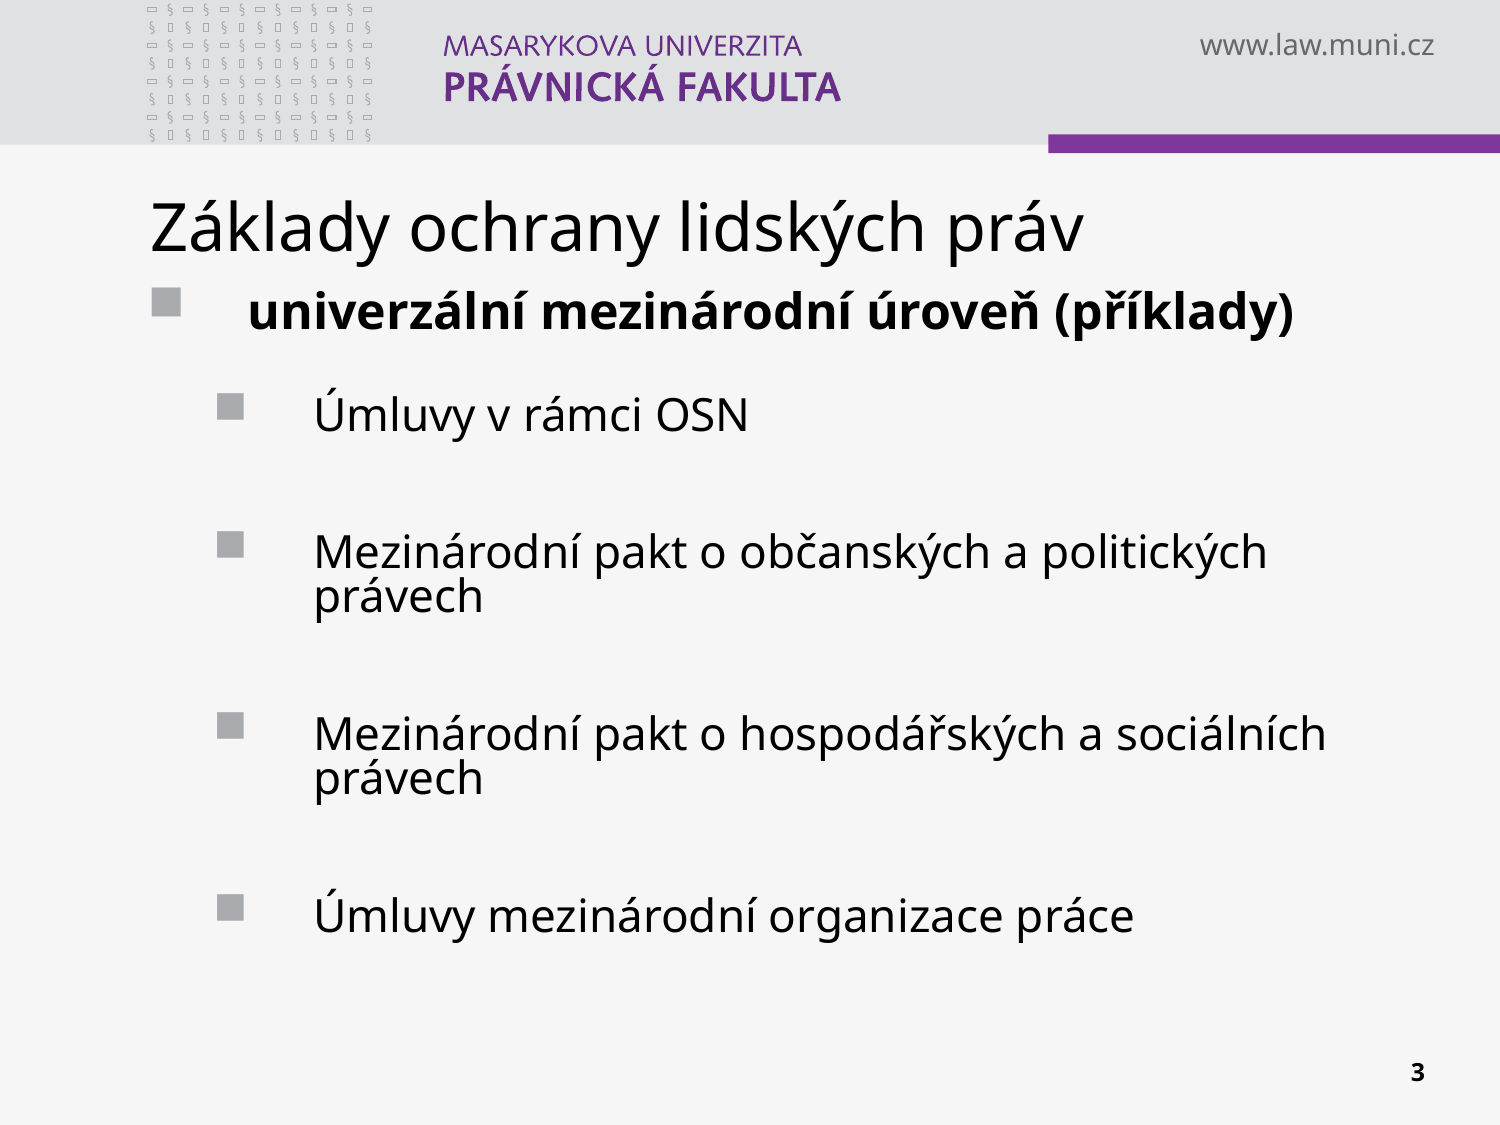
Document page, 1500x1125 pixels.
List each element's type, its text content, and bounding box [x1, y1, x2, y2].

title Základy ochrany lidských práv [150, 184, 1425, 268]
slide_number 3 [1316, 1056, 1425, 1100]
list univerzální mezinárodní úroveň (příklady) Úmluvy v rámci OSN Mezinárodní pakt o občanských a politických právech Mezinárodní pakt o hospodářských a sociálních právech Úmluvy mezinárodní organizace práce [147, 290, 1423, 1006]
